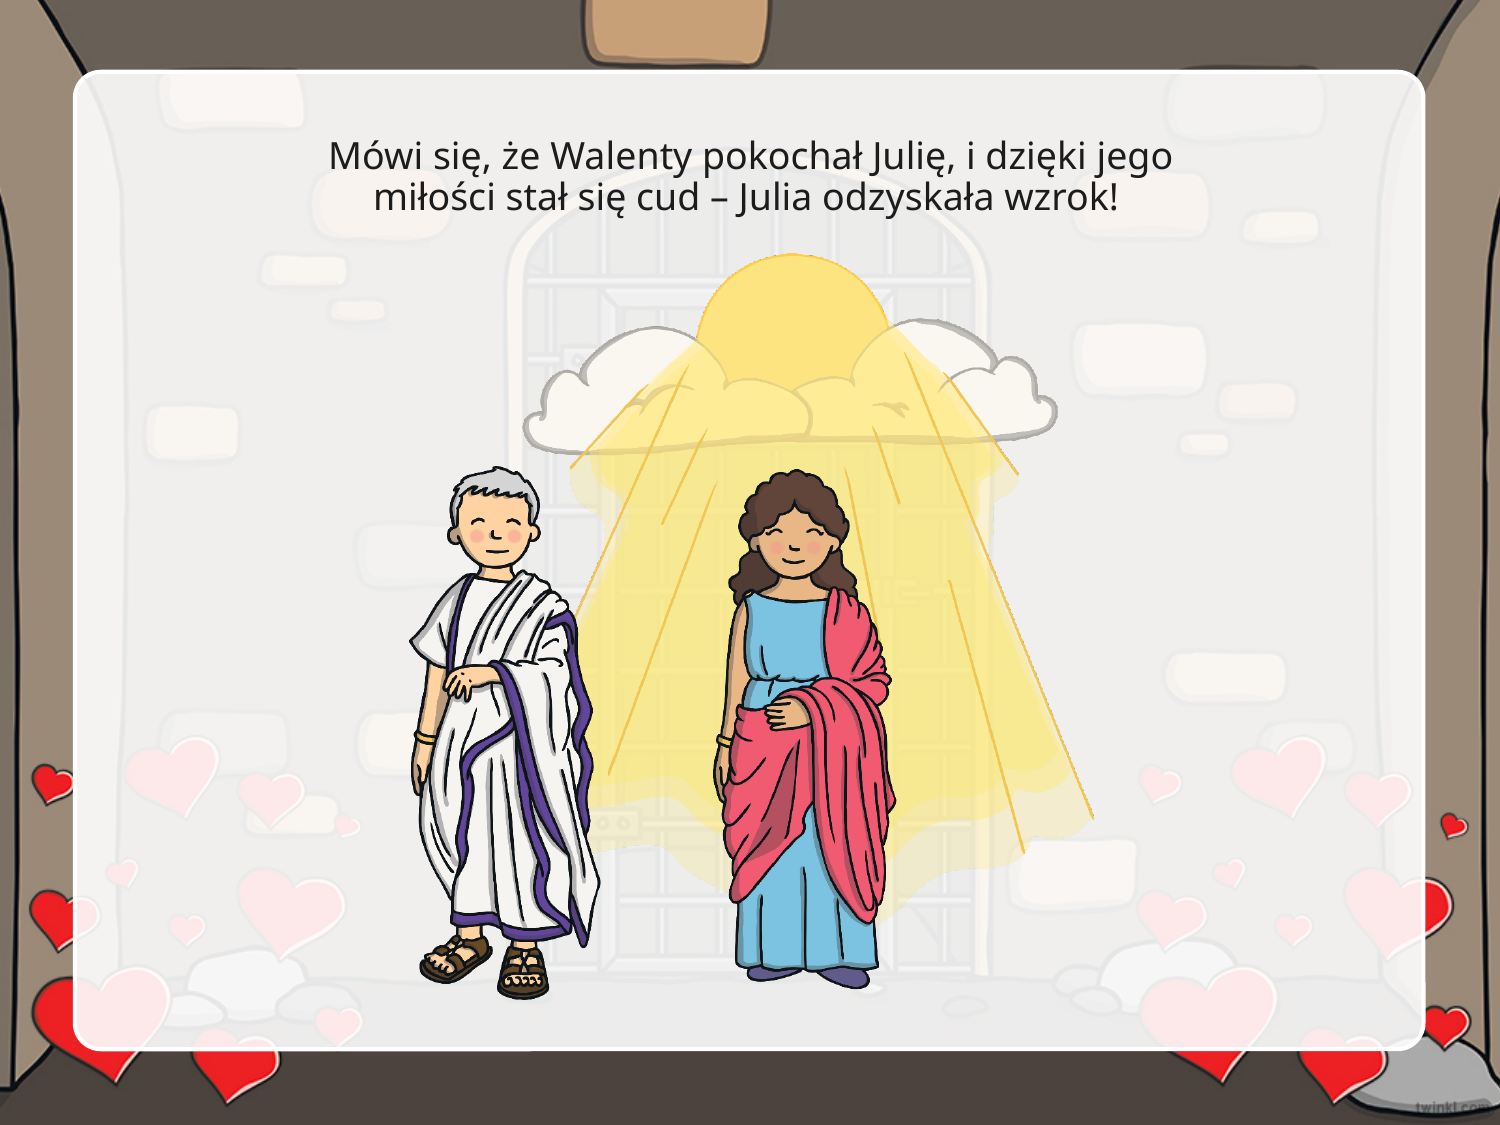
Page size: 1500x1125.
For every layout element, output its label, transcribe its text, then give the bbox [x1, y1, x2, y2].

text_box Mówi się, że Walenty pokochał Julię, i dzięki jego miłości stał się cud – Julia odzyskała wzrok! [170, 125, 1332, 230]
picture [0, 0, 1500, 1125]
